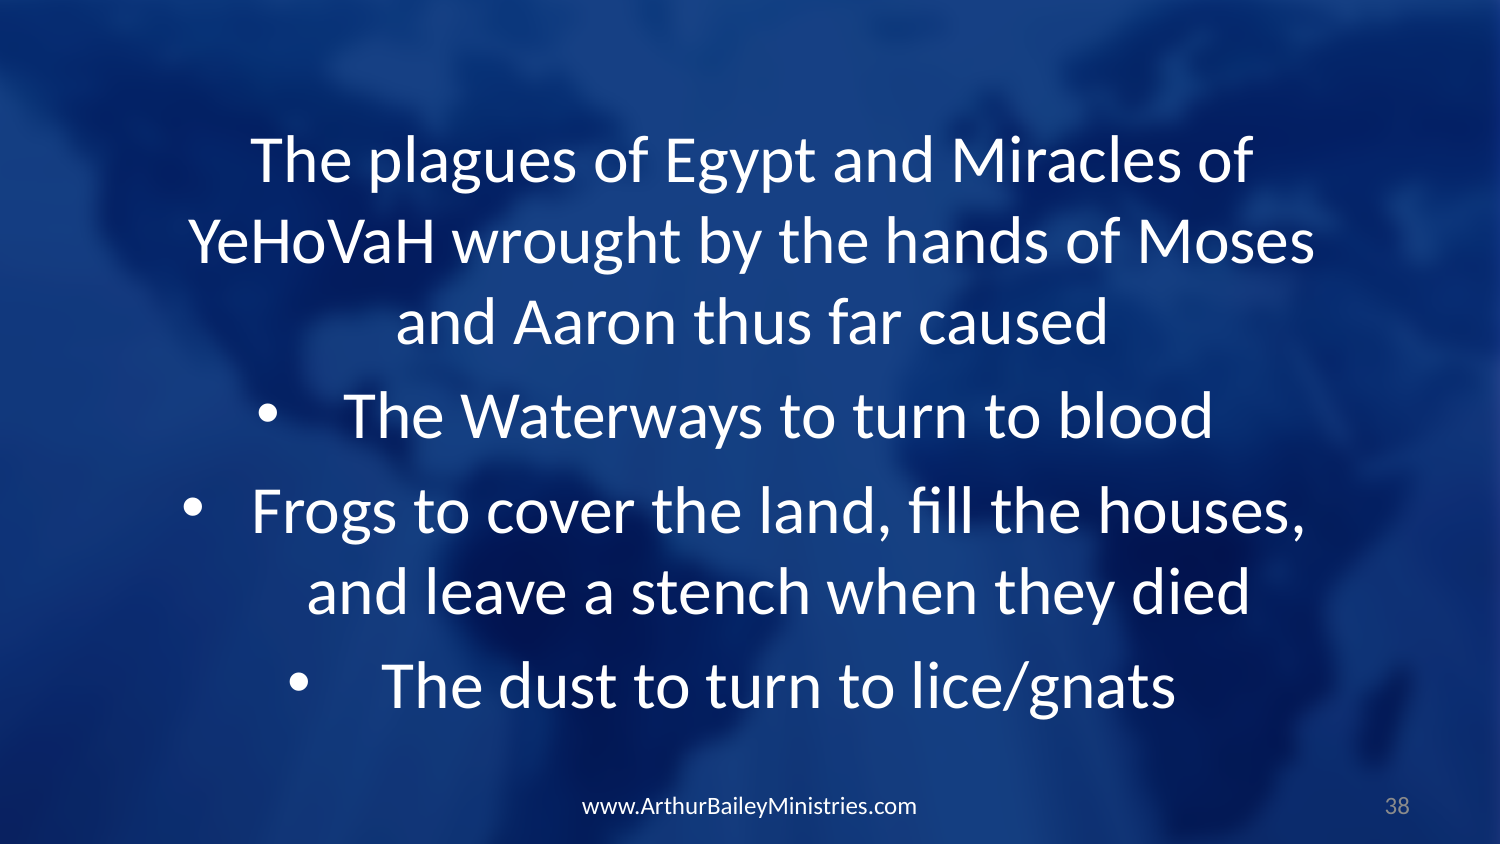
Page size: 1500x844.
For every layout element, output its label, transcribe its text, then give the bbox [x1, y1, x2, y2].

footer www.ArthurBaileyMinistries.com [512, 782, 988, 827]
slide_number 38 [1074, 782, 1425, 827]
list The plagues of Egypt and Miracles of YeHoVaH wrought by the hands of Moses and Aaron thus far caused The Waterways to turn to blood Frogs to cover the land, fill the houses, and leave a stench when they died The dust to turn to lice/gnats [151, 107, 1355, 741]
picture [0, 0, 1500, 844]
